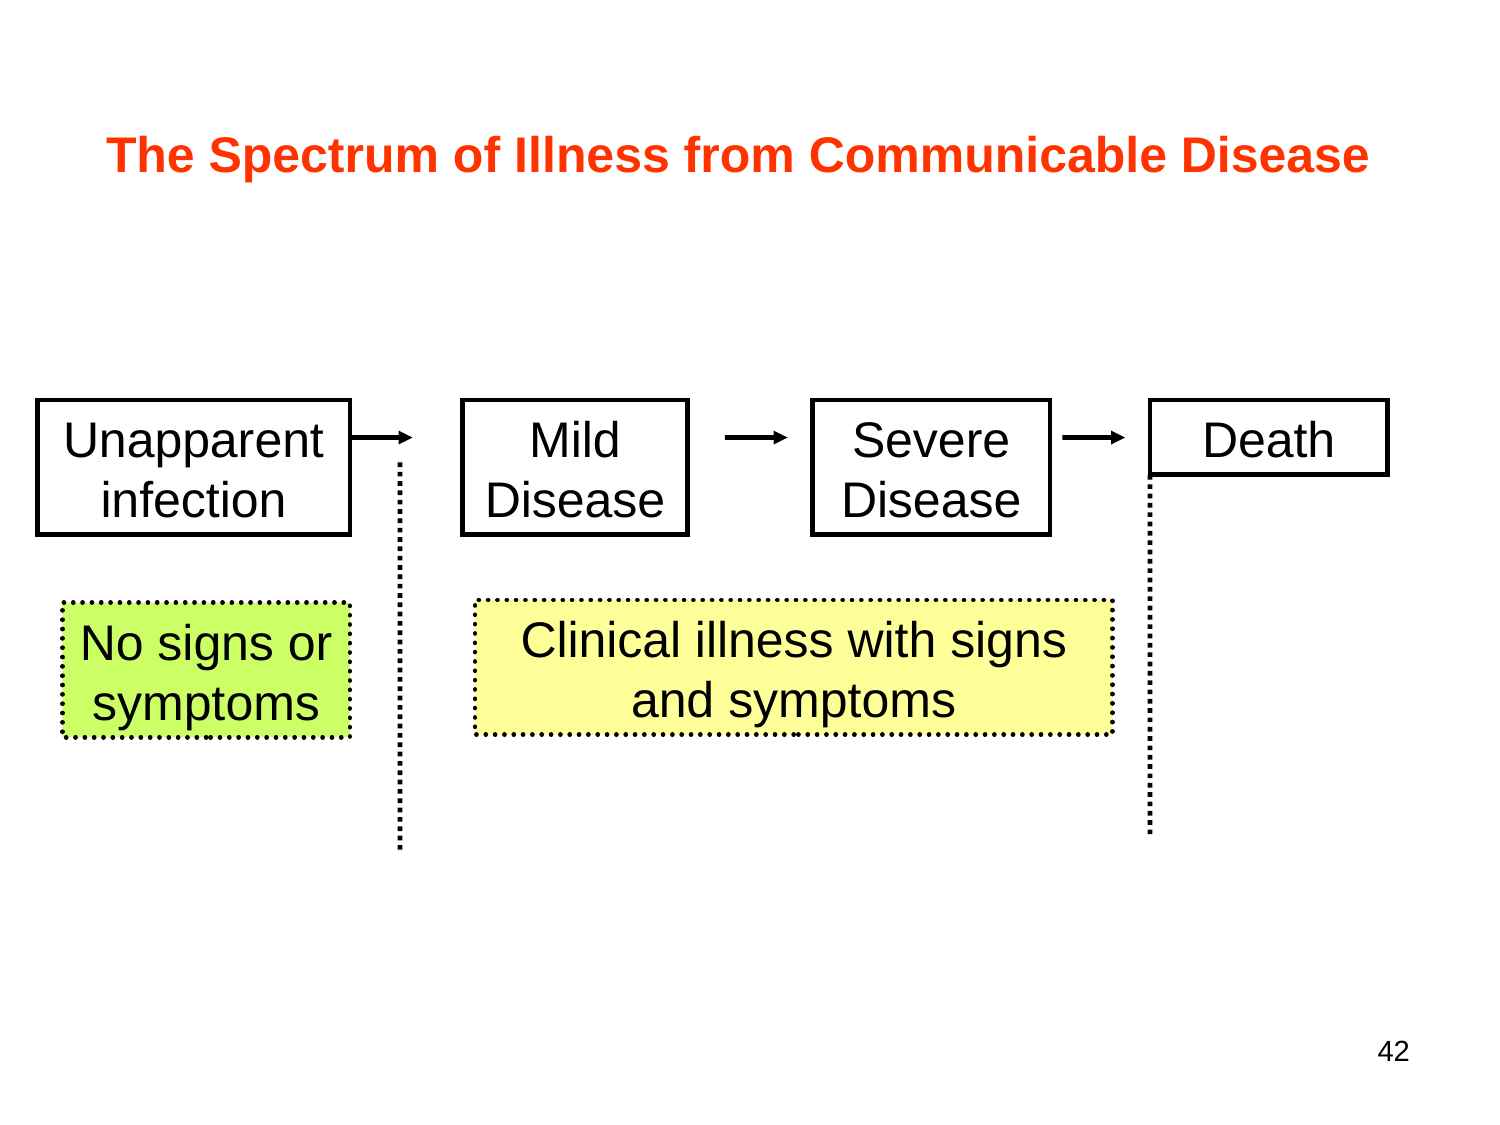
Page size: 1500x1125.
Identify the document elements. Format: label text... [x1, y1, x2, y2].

text_box [1062, 431, 1126, 444]
text_box Clinical illness with signs and symptoms [474, 599, 1113, 735]
text_box [724, 431, 788, 444]
text_box Severe Disease [812, 399, 1050, 535]
text_box Death [1149, 399, 1388, 475]
slide_number 42 [1074, 1024, 1426, 1103]
text_box Unapparent infection [37, 399, 350, 535]
text_box Mild Disease [462, 399, 688, 535]
title The Spectrum of Illness from Communicable Disease [75, 45, 1425, 233]
text_box [349, 431, 413, 444]
text_box No signs or symptoms [62, 602, 350, 738]
